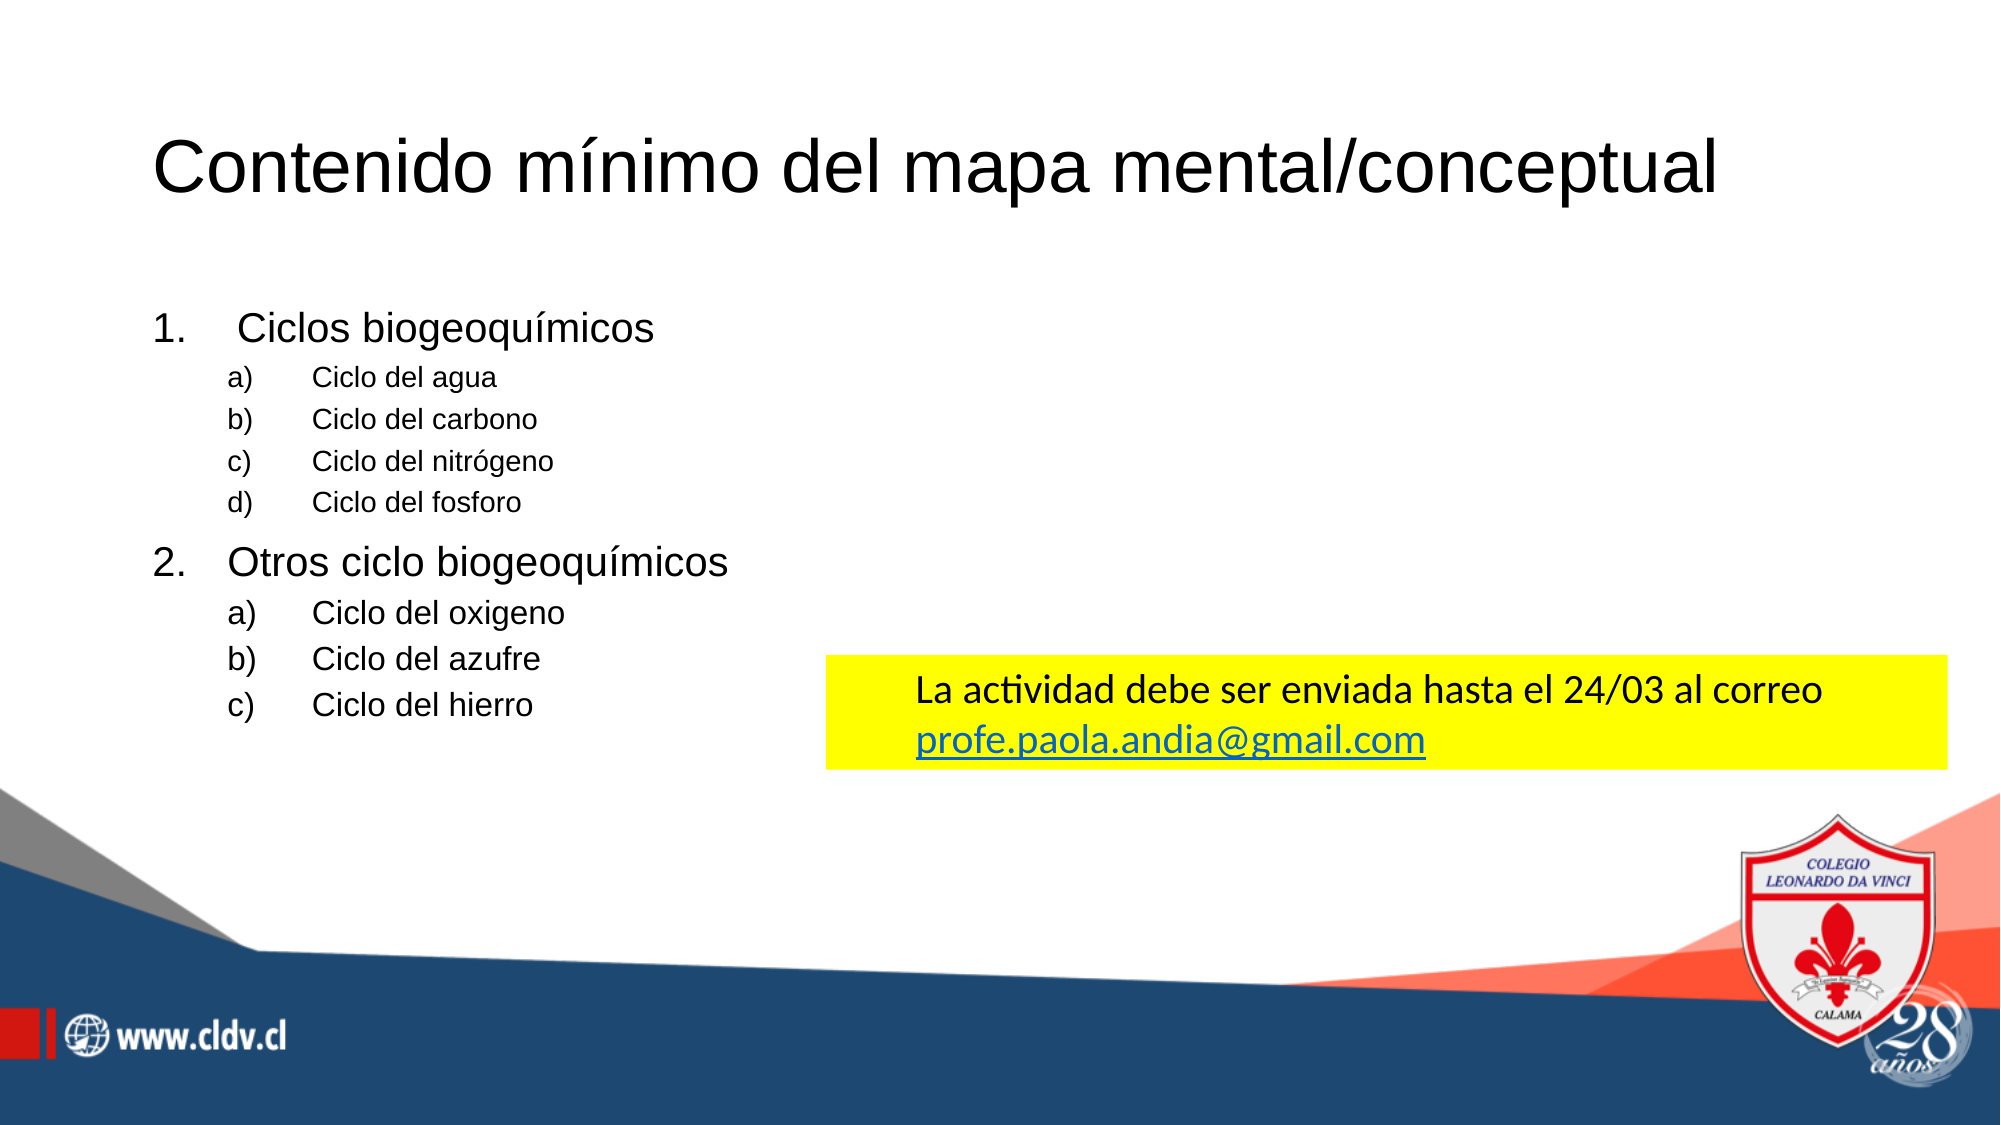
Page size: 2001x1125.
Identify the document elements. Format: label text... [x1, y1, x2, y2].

text_box La actividad debe ser enviada hasta el 24/03 al correo profe.paola.andia@gmail.com [825, 654, 1948, 770]
list Ciclos biogeoquímicos Ciclo del agua Ciclo del carbono Ciclo del nitrógeno Ciclo del fosforo Otros ciclo biogeoquímicos Ciclo del oxigeno Ciclo del azufre Ciclo del hierro [137, 299, 1863, 828]
picture [0, 786, 2000, 1125]
title Contenido mínimo del mapa mental/conceptual [137, 59, 1863, 278]
